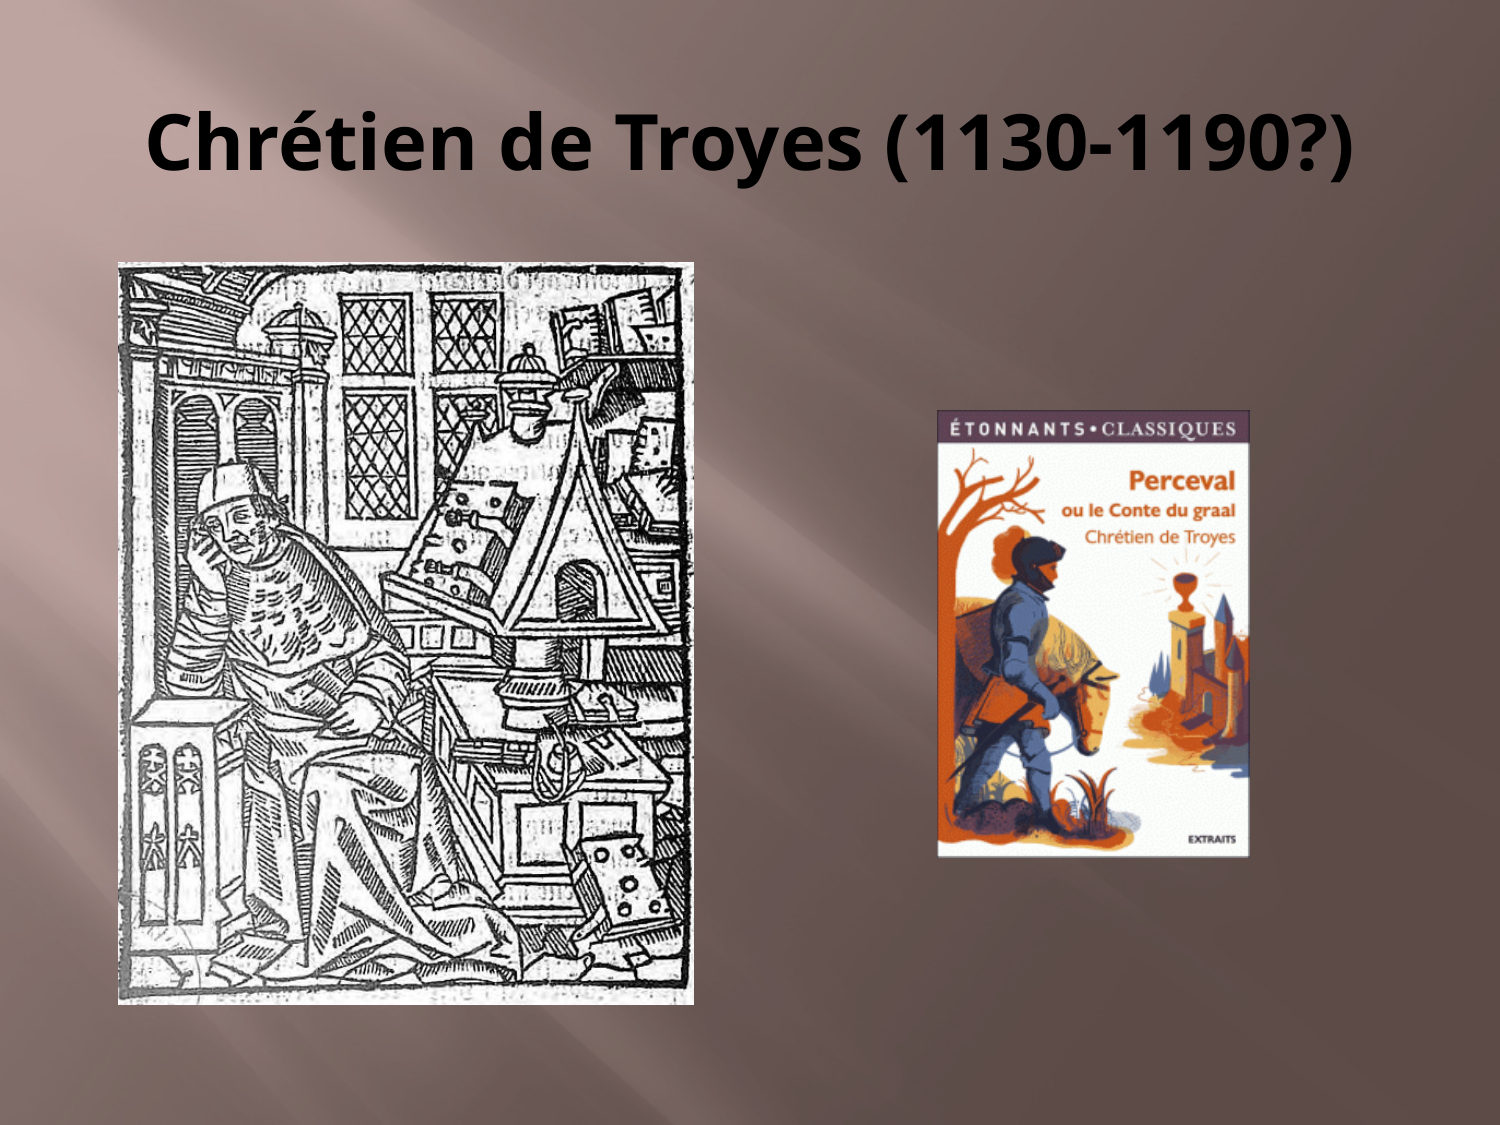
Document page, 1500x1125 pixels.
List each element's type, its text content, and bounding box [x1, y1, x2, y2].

title Chrétien de Troyes (1130-1190?) [75, 45, 1425, 233]
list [118, 262, 694, 1006]
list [937, 410, 1251, 858]
